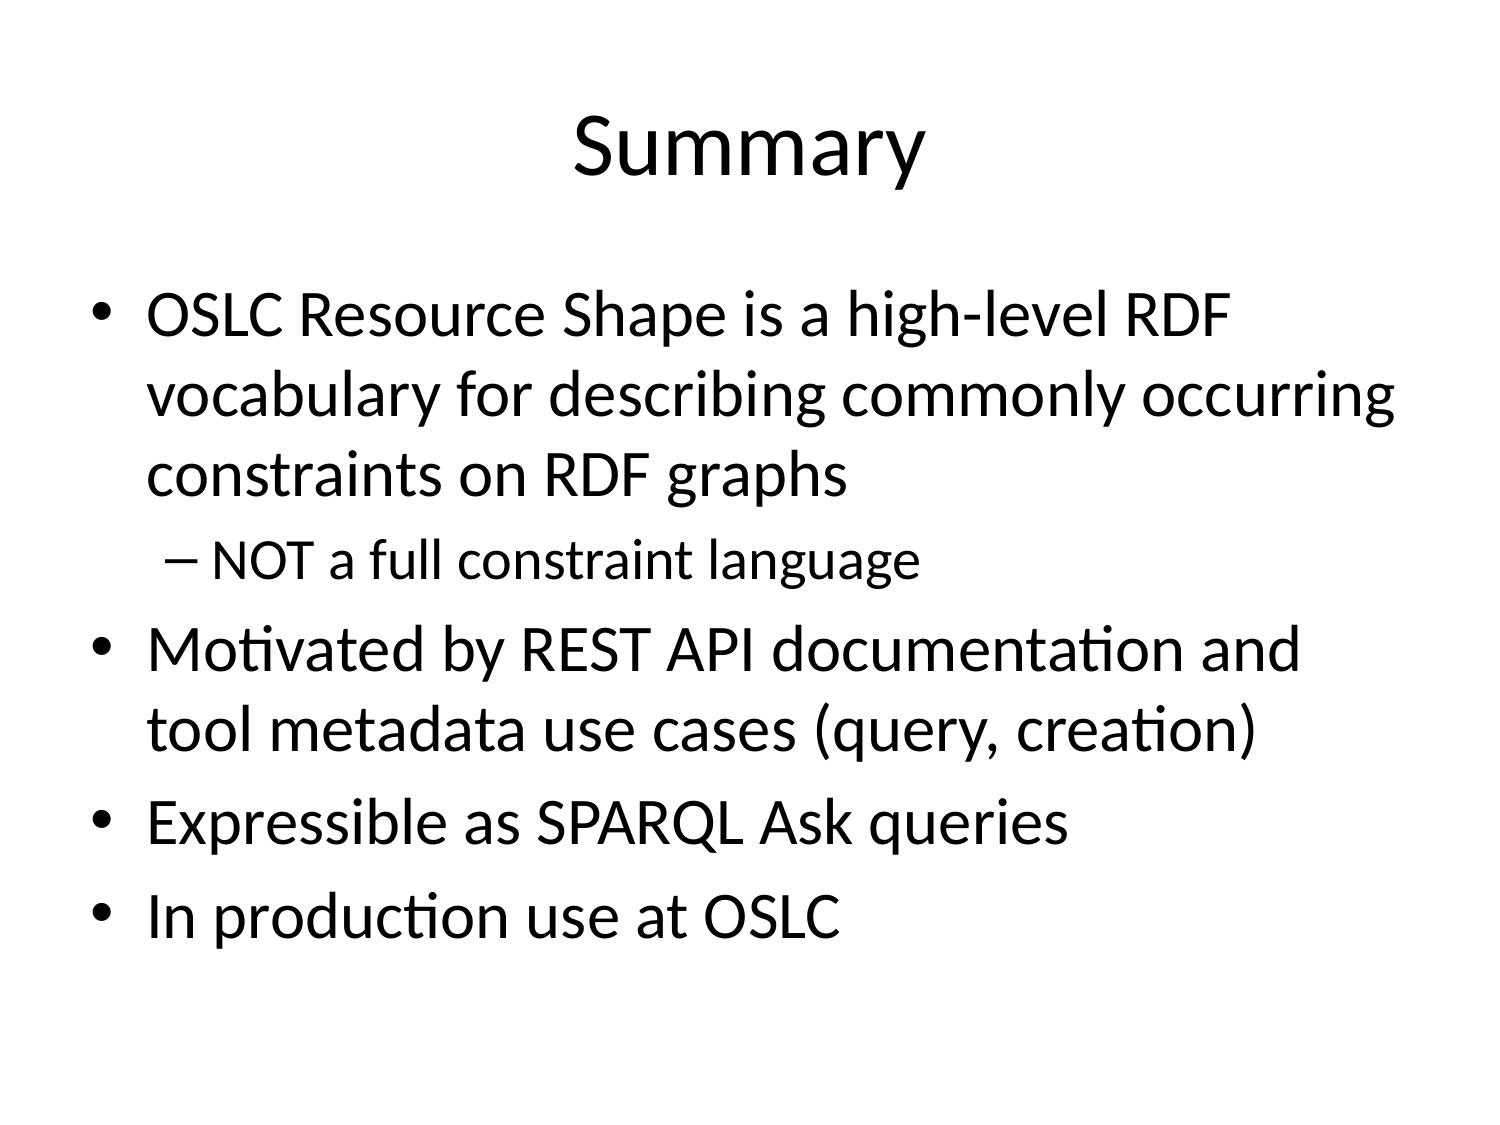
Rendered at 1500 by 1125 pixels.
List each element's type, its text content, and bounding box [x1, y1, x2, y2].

list OSLC Resource Shape is a high-level RDF vocabulary for describing commonly occurring constraints on RDF graphs NOT a full constraint language Motivated by REST API documentation and tool metadata use cases (query, creation) Expressible as SPARQL Ask queries In production use at OSLC [75, 262, 1425, 1005]
title Summary [75, 45, 1425, 233]
